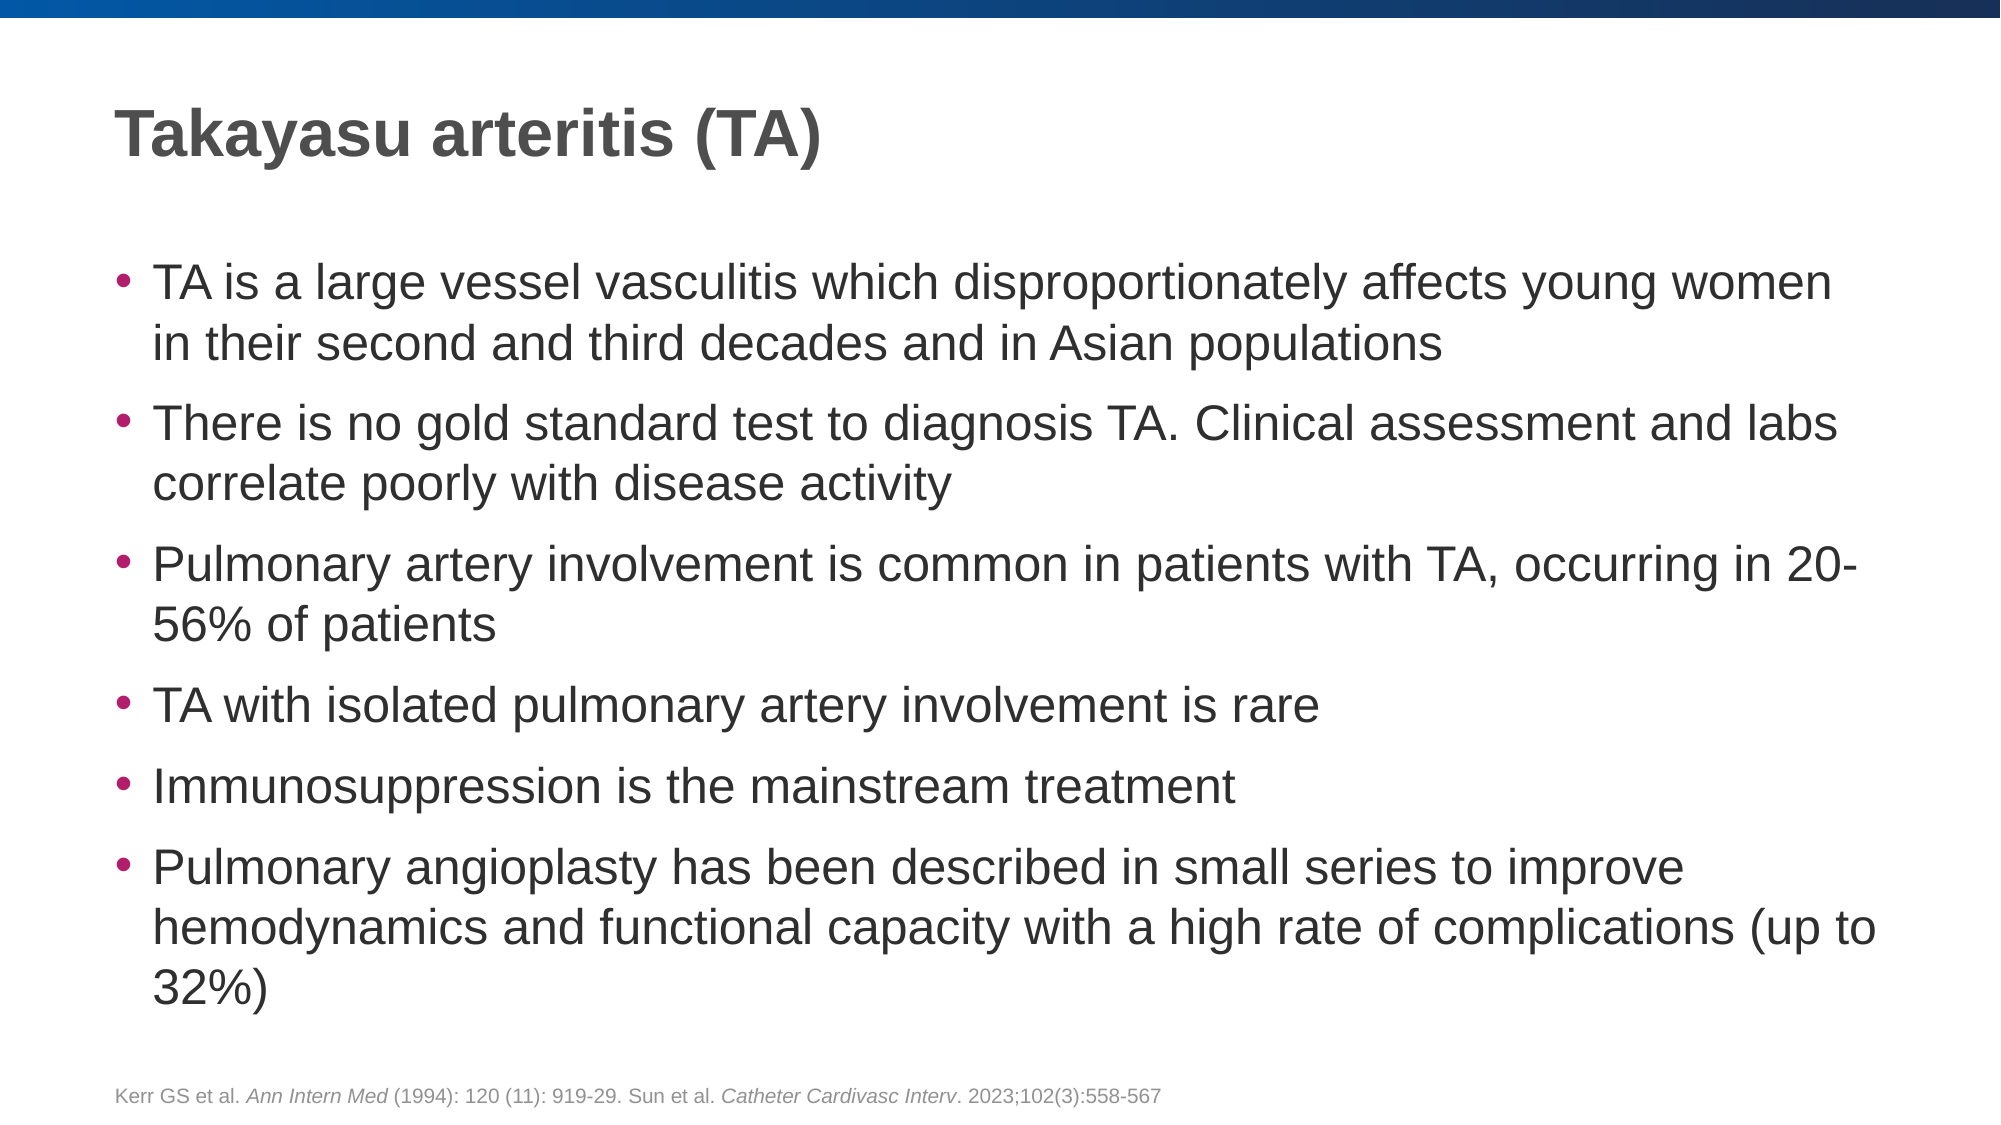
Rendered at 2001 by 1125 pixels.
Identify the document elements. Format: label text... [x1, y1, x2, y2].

footer Kerr GS et al. Ann Intern Med (1994): 120 (11): 919-29. Sun et al. Catheter Cardivasc Interv. 2023;102(3):558-567 [99, 1042, 1863, 1116]
list TA is a large vessel vasculitis which disproportionately affects young women in their second and third decades and in Asian populations There is no gold standard test to diagnosis TA. Clinical assessment and labs correlate poorly with disease activity Pulmonary artery involvement is common in patients with TA, occurring in 20-56% of patients TA with isolated pulmonary artery involvement is rare Immunosuppression is the mainstream treatment Pulmonary angioplasty has been described in small series to improve hemodynamics and functional capacity with a high rate of complications (up to 32%) [99, 242, 1900, 1052]
title Takayasu arteritis (TA) [99, 32, 1863, 228]
